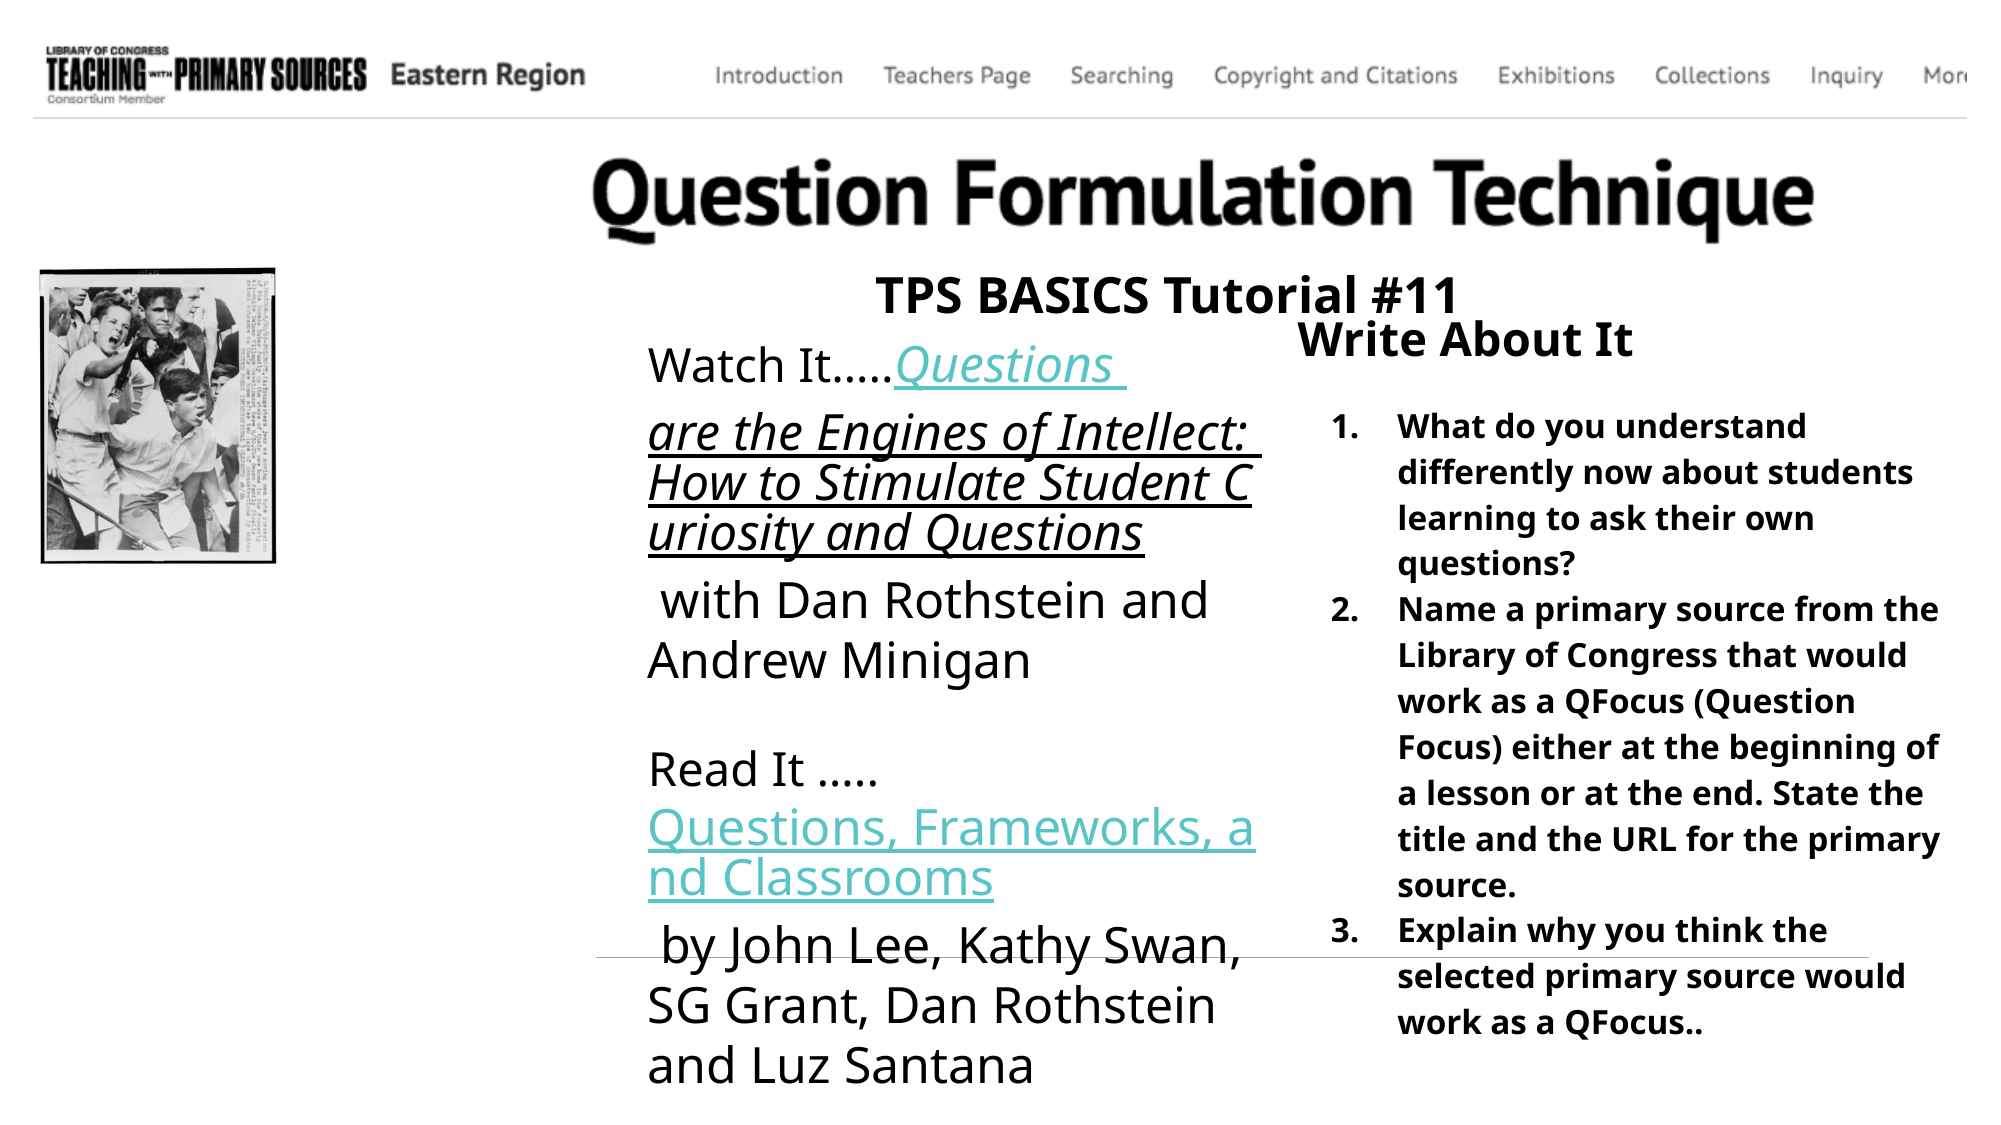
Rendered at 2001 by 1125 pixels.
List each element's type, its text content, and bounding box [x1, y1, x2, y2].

text_box Watch It…..Questions are the Engines of Intellect: How to Stimulate Student Curiosity and Questions with Dan Rothstein and Andrew Minigan Read It …..Questions, Frameworks, and Classrooms by John Lee, Kathy Swan, SG Grant, Dan Rothstein and Luz Santana [627, 363, 1298, 1125]
picture [33, 33, 1967, 961]
text_box Write About It What do you understand differently now about students learning to ask their own questions? Name a primary source from the Library of Congress that would work as a QFocus (Question Focus) either at the beginning of a lesson or at the end. State the title and the URL for the primary source. Explain why you think the selected primary source would work as a QFocus.. [1298, 363, 1967, 897]
